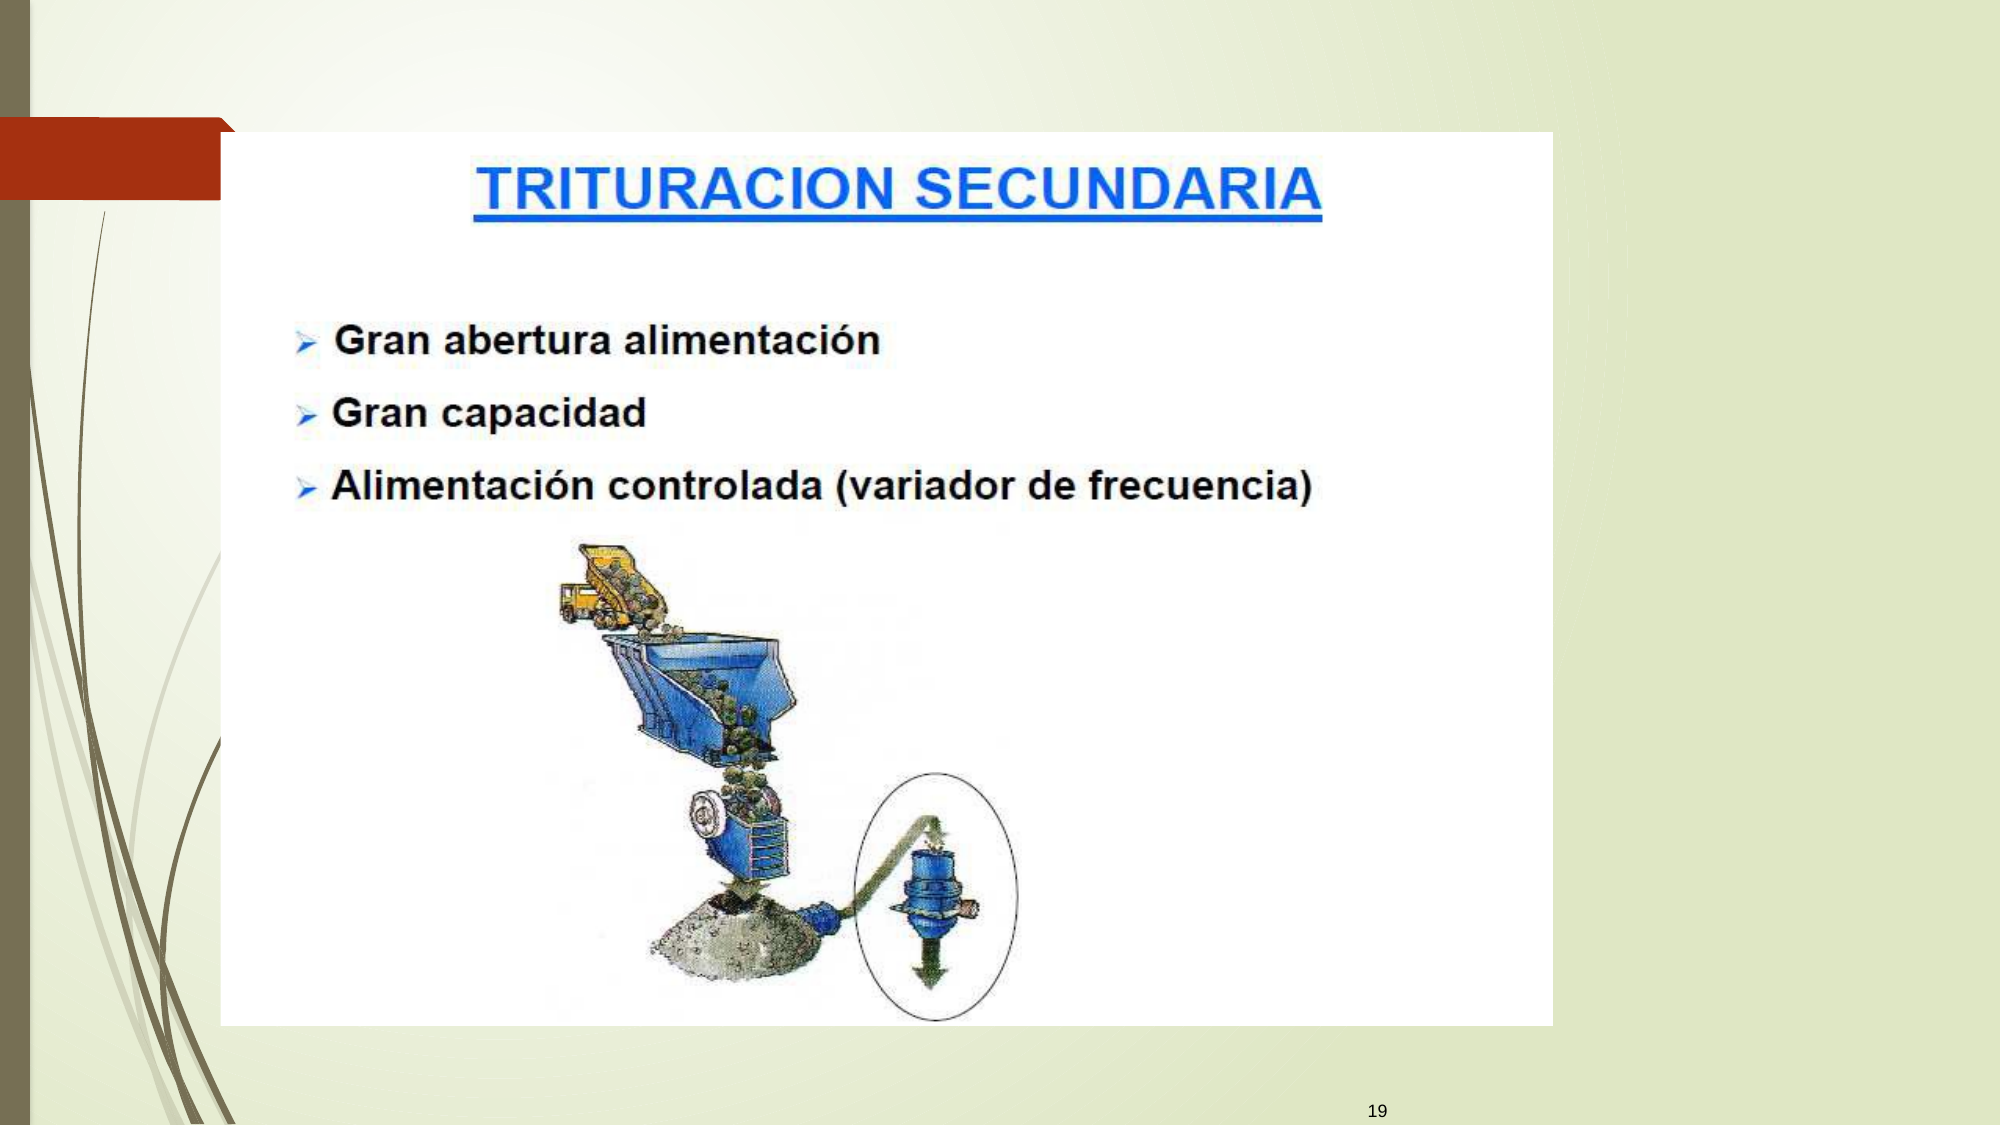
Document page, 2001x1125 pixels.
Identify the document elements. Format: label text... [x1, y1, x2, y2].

text_box [658, 306, 1342, 819]
text_box 19 [1366, 1100, 1392, 1122]
text_box [220, 132, 1553, 1026]
